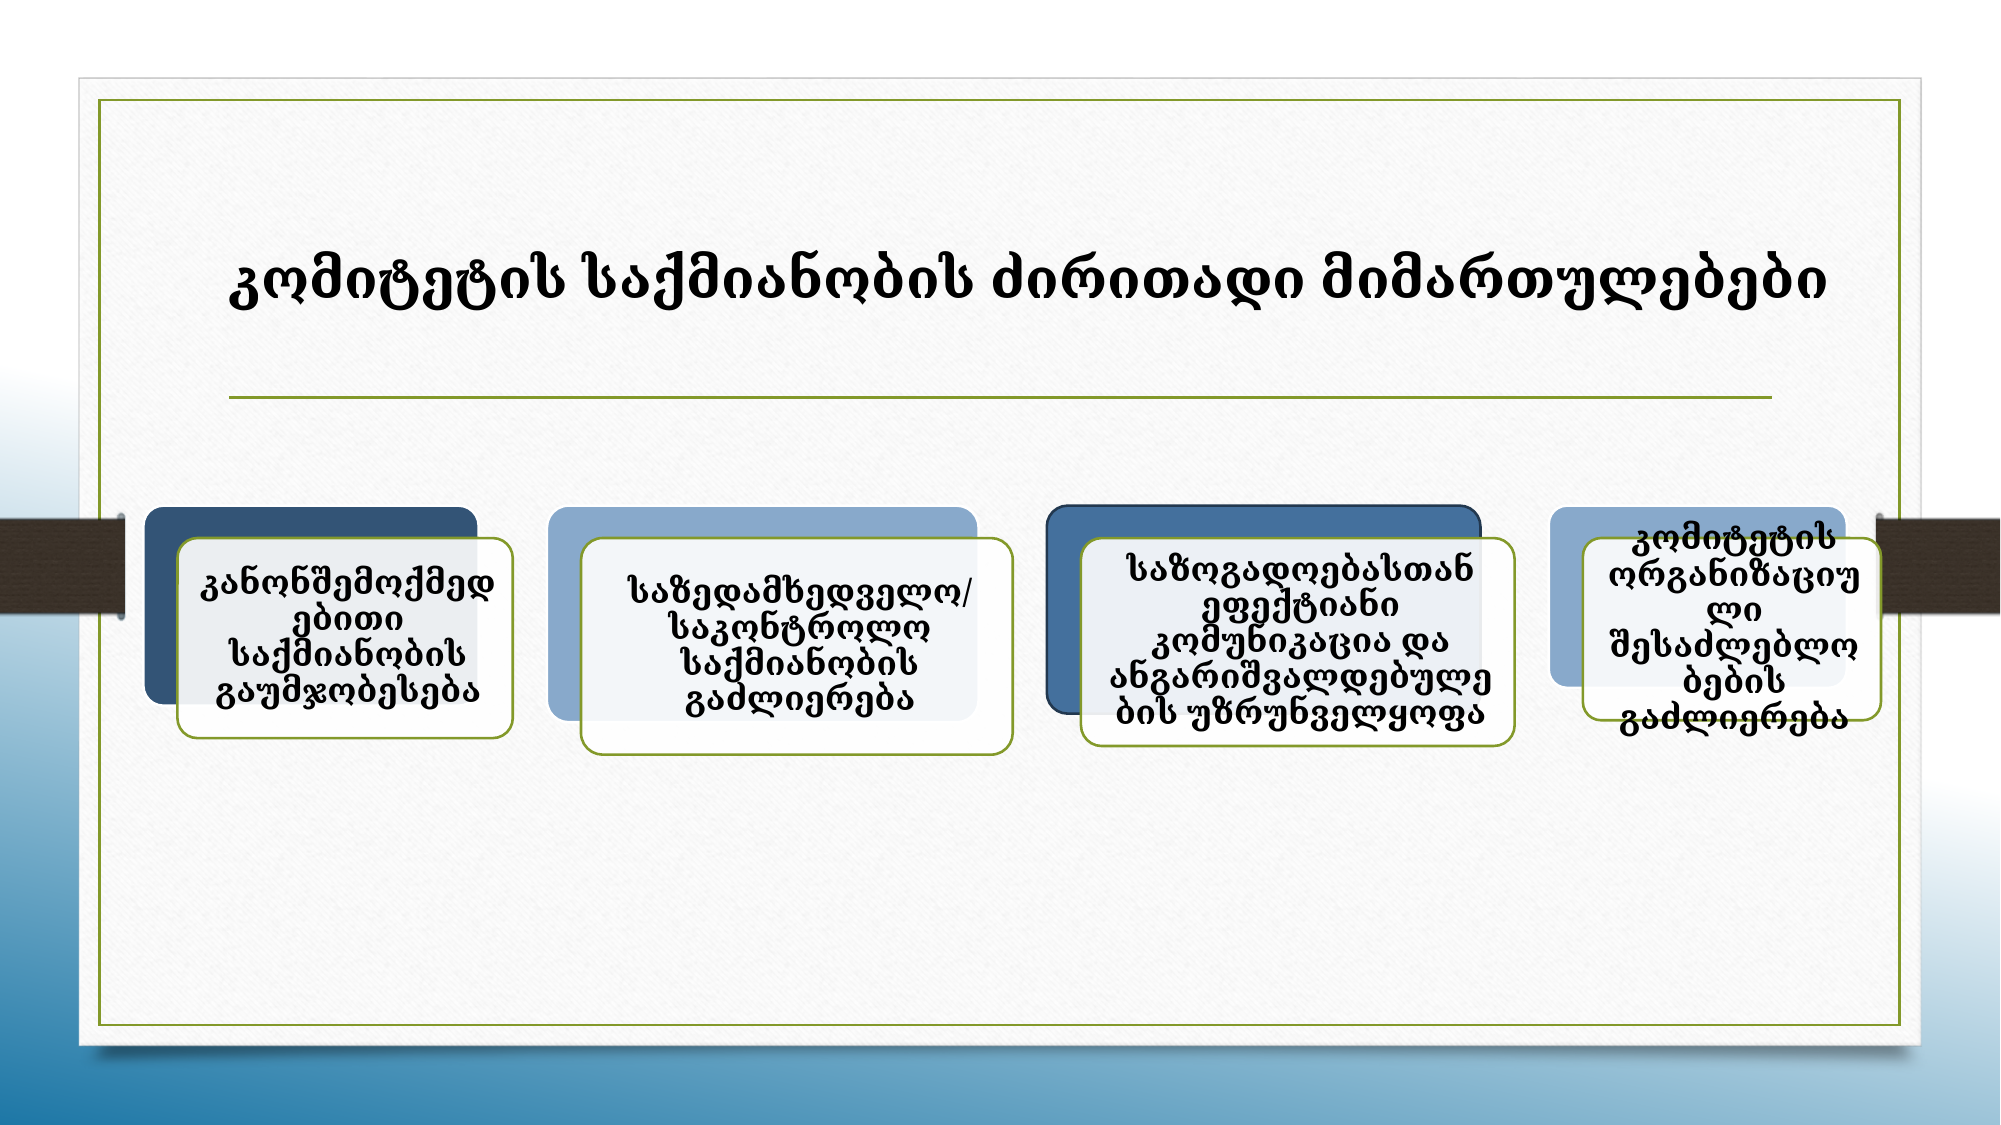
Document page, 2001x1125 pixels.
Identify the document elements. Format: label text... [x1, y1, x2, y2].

title კომიტეტის საქმიანობის ძირითადი მიმართულებები [193, 170, 1853, 324]
picture [0, 0, 2001, 1125]
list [142, 324, 1882, 936]
